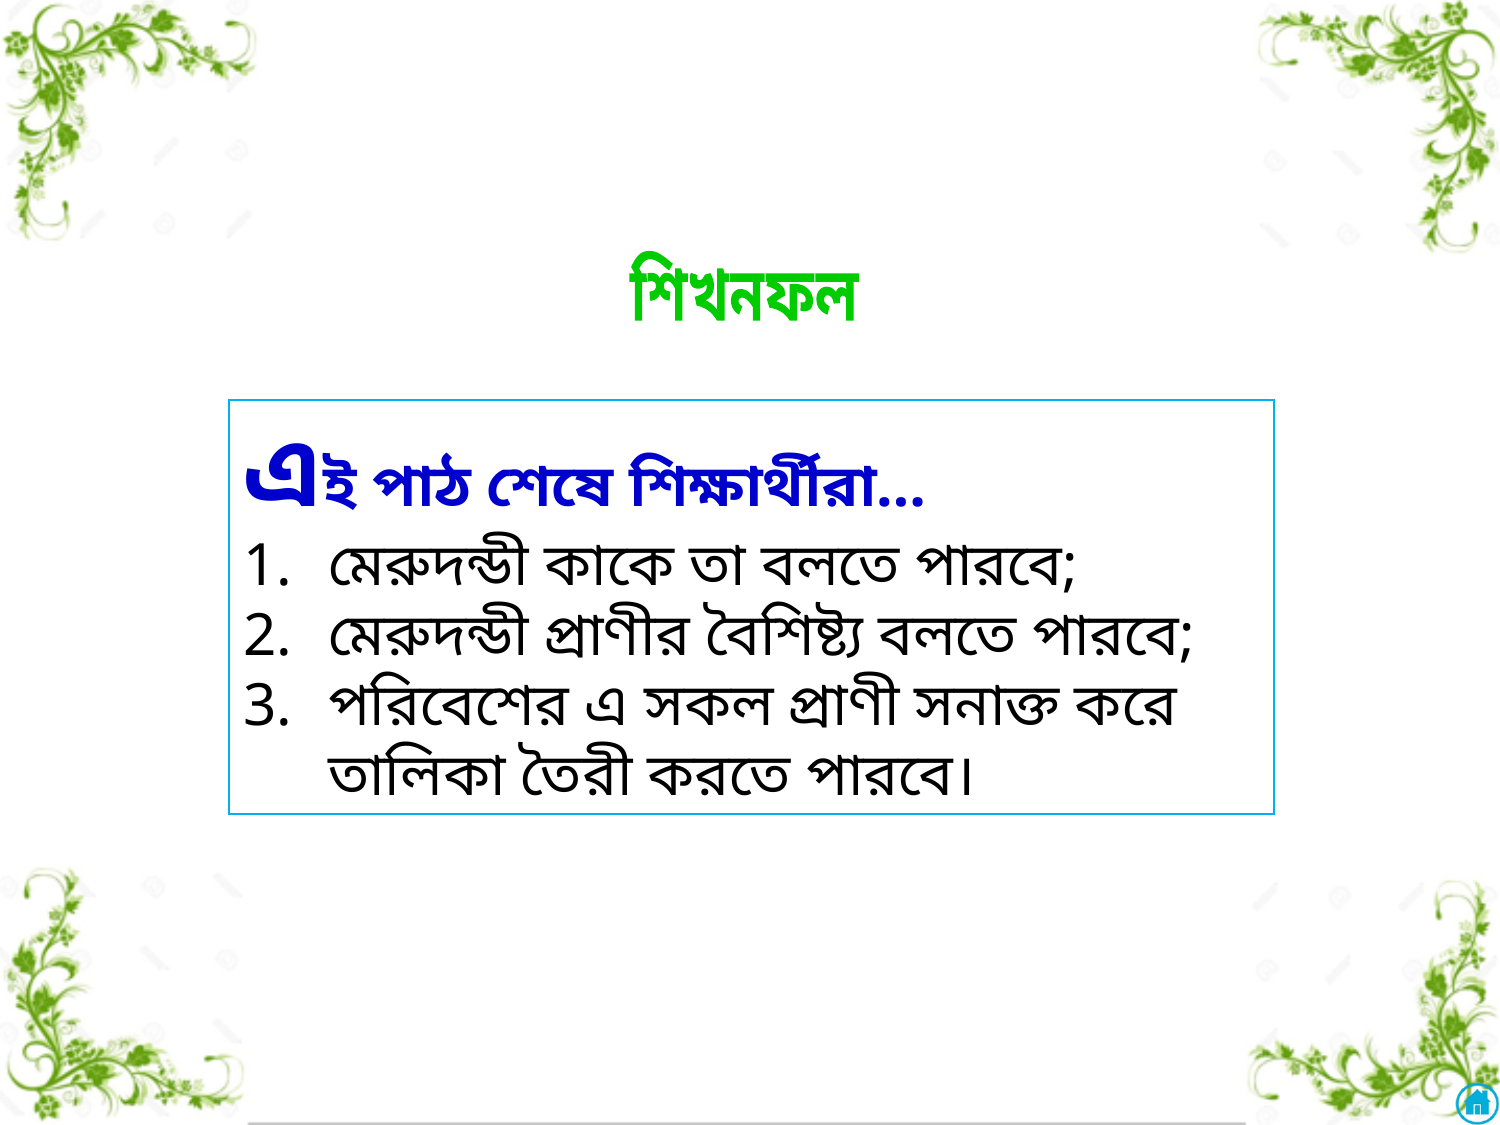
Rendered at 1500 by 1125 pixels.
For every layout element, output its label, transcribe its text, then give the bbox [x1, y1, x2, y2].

picture [1459, 1086, 1496, 1122]
text_box এই পাঠ শেষে শিক্ষার্থীরা… মেরুদন্ডী কাকে তা বলতে পারবে; মেরুদন্ডী প্রাণীর বৈশিষ্ট্য বলতে পারবে; পরিবেশের এ সকল প্রাণী সনাক্ত করে তালিকা তৈরী করতে পারবে। [228, 399, 1275, 815]
picture [0, 0, 1500, 1125]
